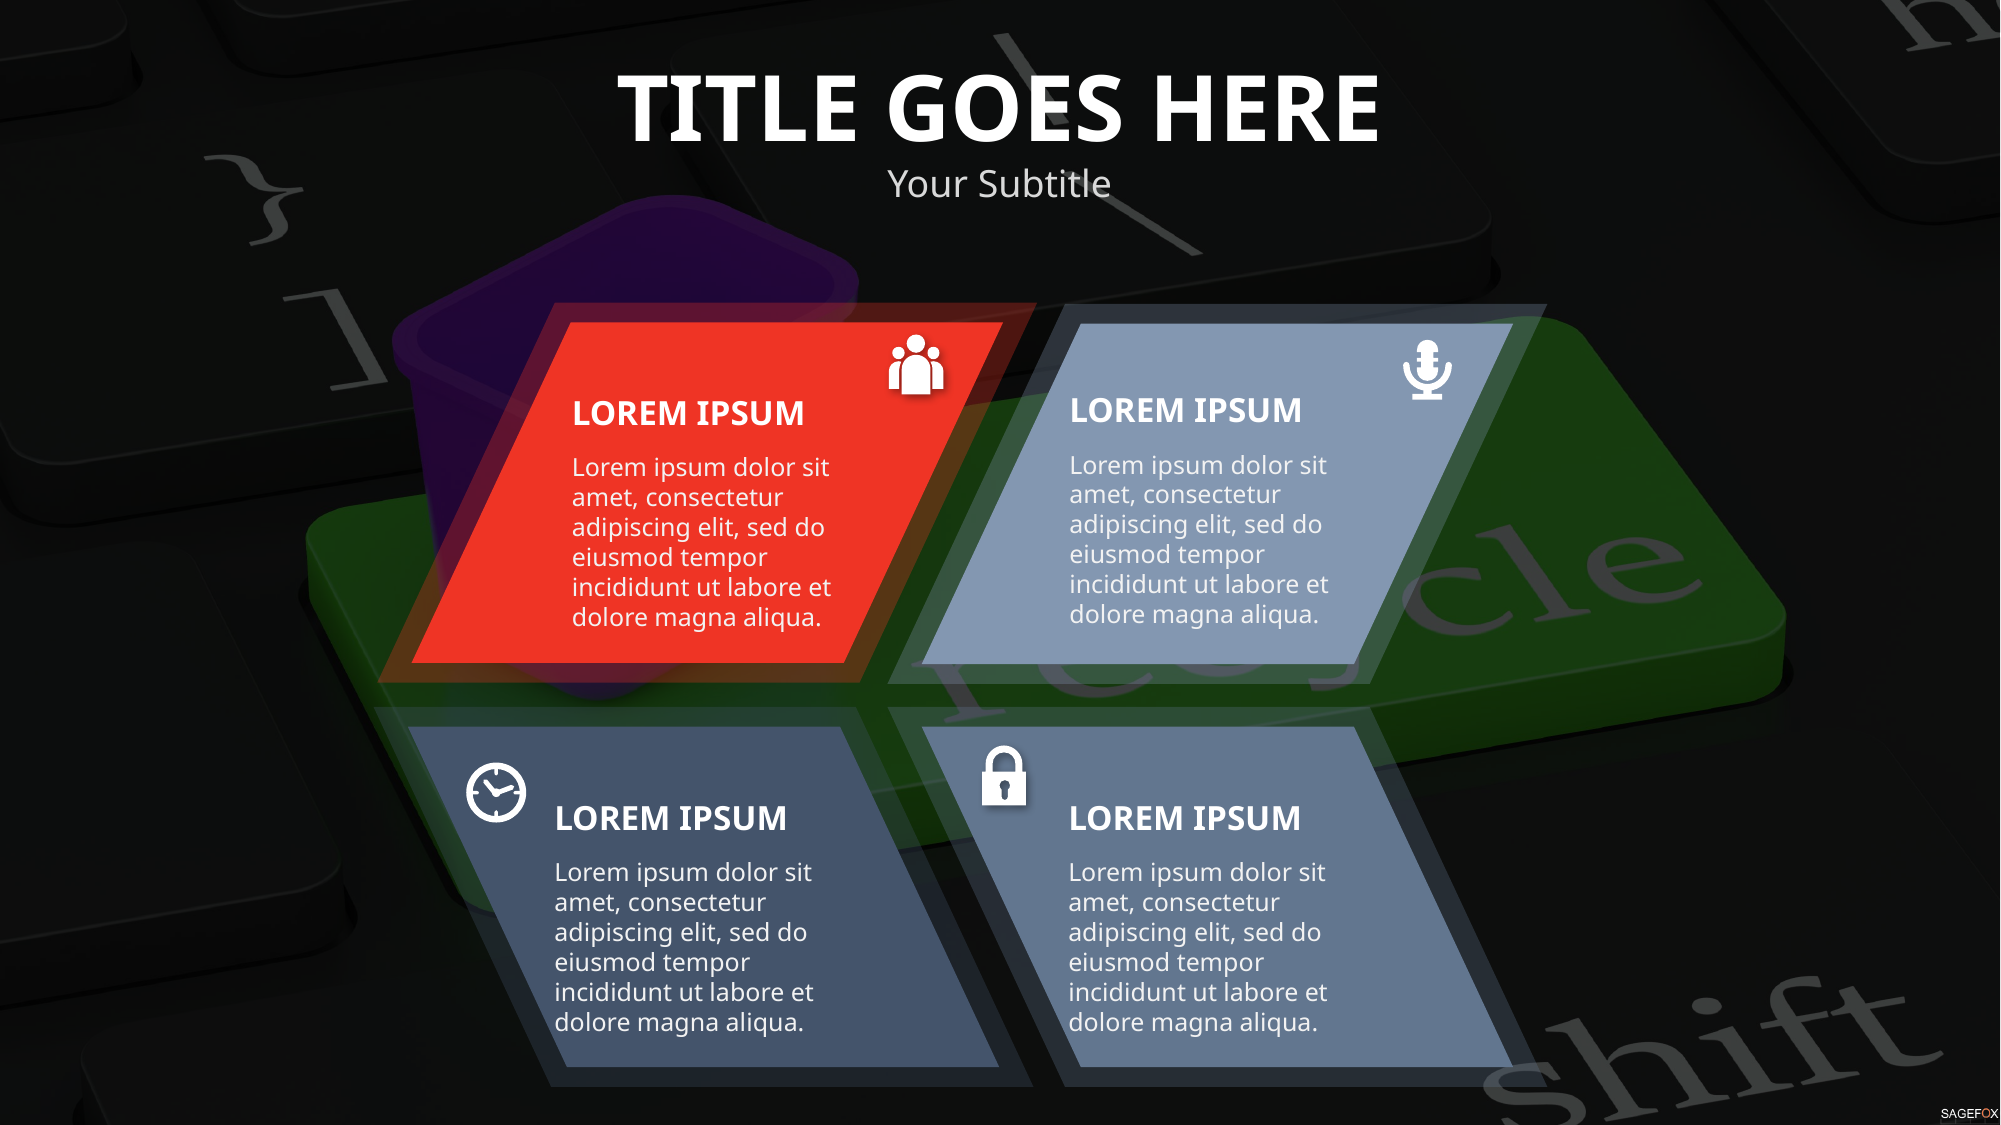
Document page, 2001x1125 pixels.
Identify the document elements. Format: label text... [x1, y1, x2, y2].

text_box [1403, 339, 1452, 400]
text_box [373, 706, 887, 1088]
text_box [887, 303, 1548, 684]
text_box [466, 762, 527, 823]
text_box TITLE GOES HERE Your Subtitle [548, 42, 1452, 212]
picture [0, 0, 2001, 1125]
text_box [887, 706, 1548, 1088]
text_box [377, 302, 1038, 683]
